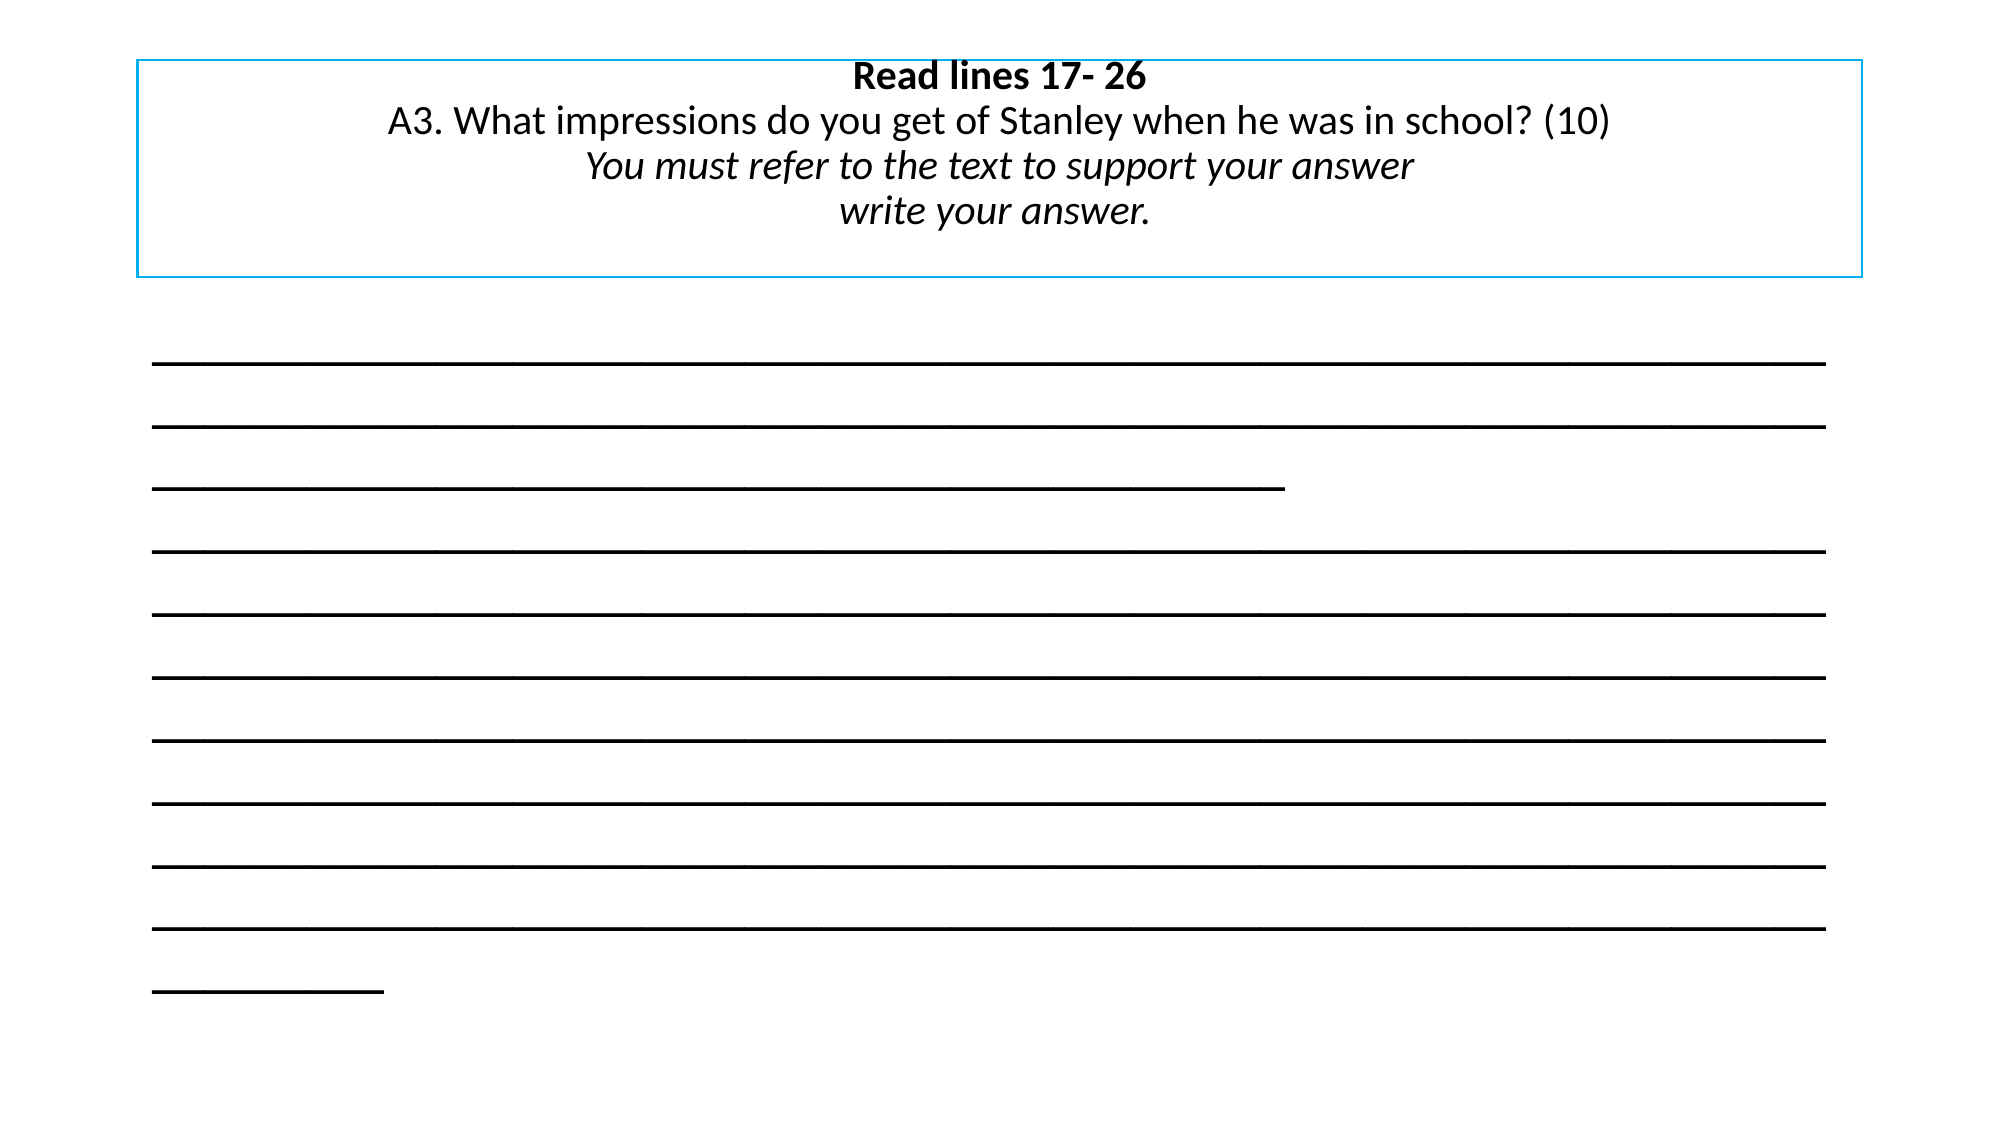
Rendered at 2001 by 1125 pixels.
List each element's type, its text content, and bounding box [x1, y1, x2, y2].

list ______________________________________________________________________________________________________________________________________________________________________________ ________________________________________________________________________________________________________________________________________________________________________________________________________________________________________________________________________________________________________________________________________________________________________________________________________________________________________________________________________________ [137, 299, 1863, 1014]
title Read lines 17- 26 A3. What impressions do you get of Stanley when he was in school? (10) You must refer to the text to support your answer write your answer. [136, 59, 1863, 278]
